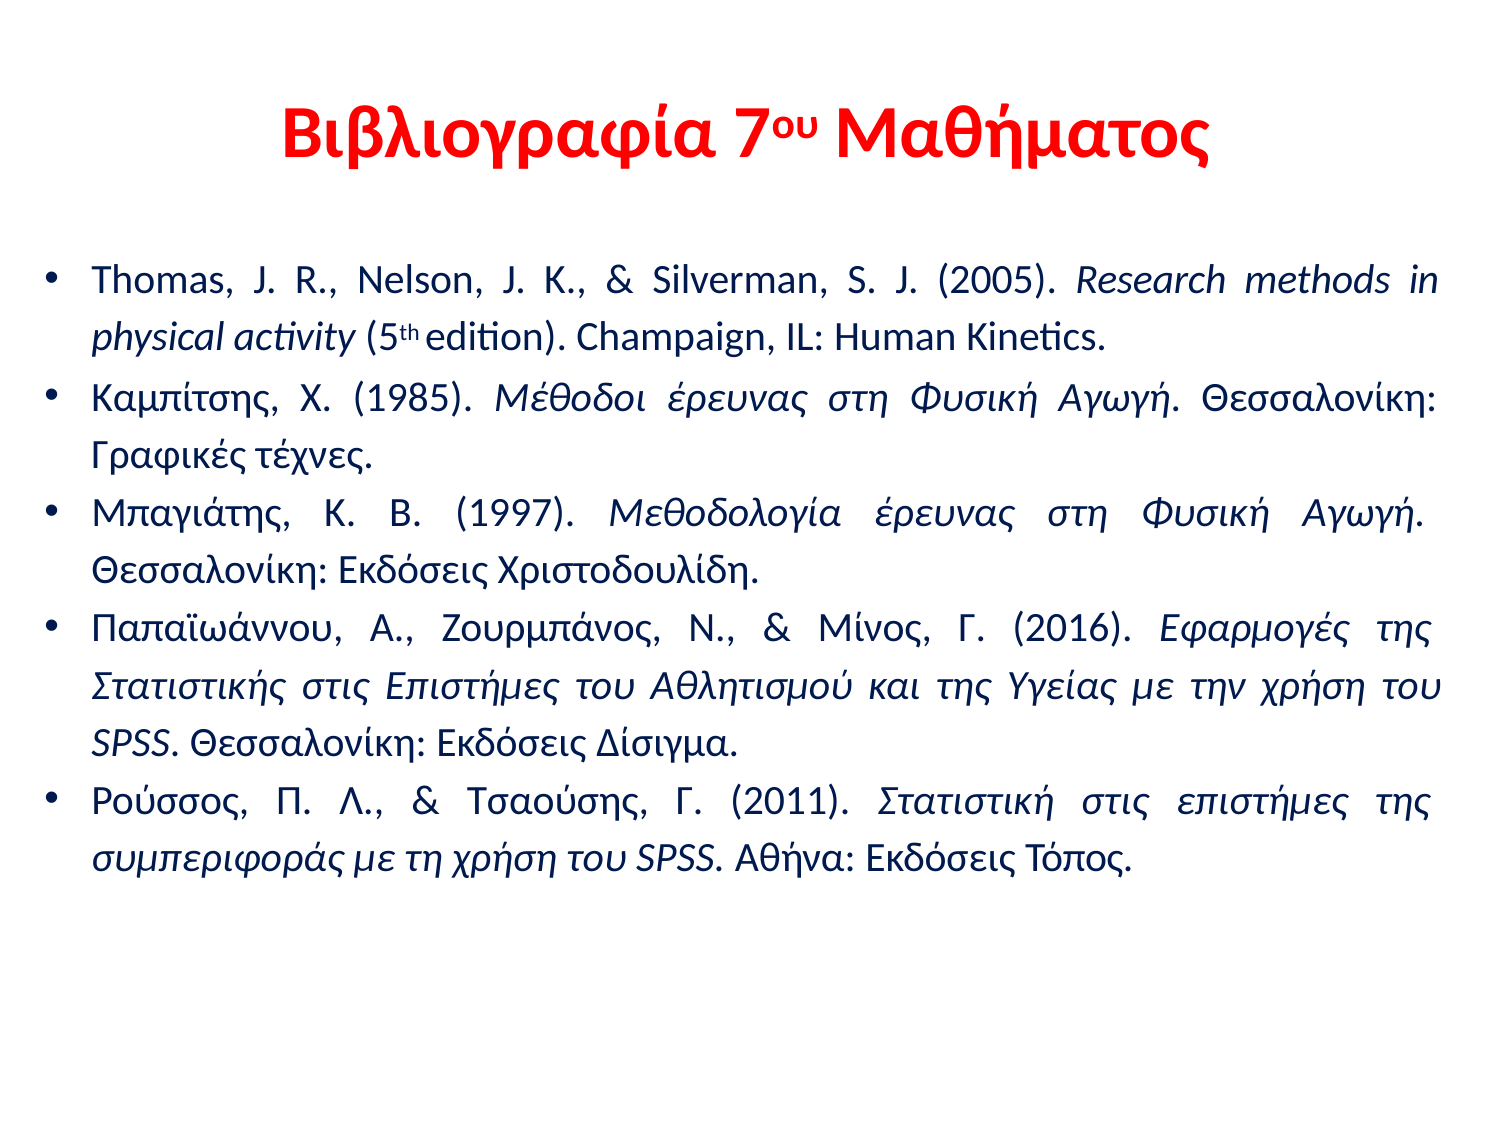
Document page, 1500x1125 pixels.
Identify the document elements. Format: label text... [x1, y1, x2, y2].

title Βιβλιογραφία 7ου Μαθήματος [270, 80, 1229, 243]
text_box Thomas, J. R., Nelson, J. K., & Silverman, S. J. (2005). Research methods in physical activity (5th edition). Champaign, IL: Human Kinetics. Καμπίτσης, Χ. (1985). Μέθοδοι έρευνας στη Φυσική Αγωγή. Θεσσαλονίκη: Γραφικές τέχνες. Μπαγιάτης, Κ. Β. (1997). Μεθοδολογία έρευνας στη Φυσική Αγωγή. Θεσσαλονίκη: Εκδόσεις Χριστοδουλίδη. Παπαϊωάννου, Α., Ζουρμπάνος, Ν., & Μίνος, Γ. (2016). Εφαρμογές της Στατιστικής στις Επιστήμες του Αθλητισμού και της Υγείας με την χρήση του SPSS. Θεσσαλονίκη: Εκδόσεις Δίσιγμα. Ρούσσoς, Π. Λ., & Τσαούσης, Γ. (2011). Στατιστική στις επιστήμες της συμπεριφοράς με τη χρήση του SPSS. Αθήνα: Εκδόσεις Τόπος. [27, 243, 1477, 880]
